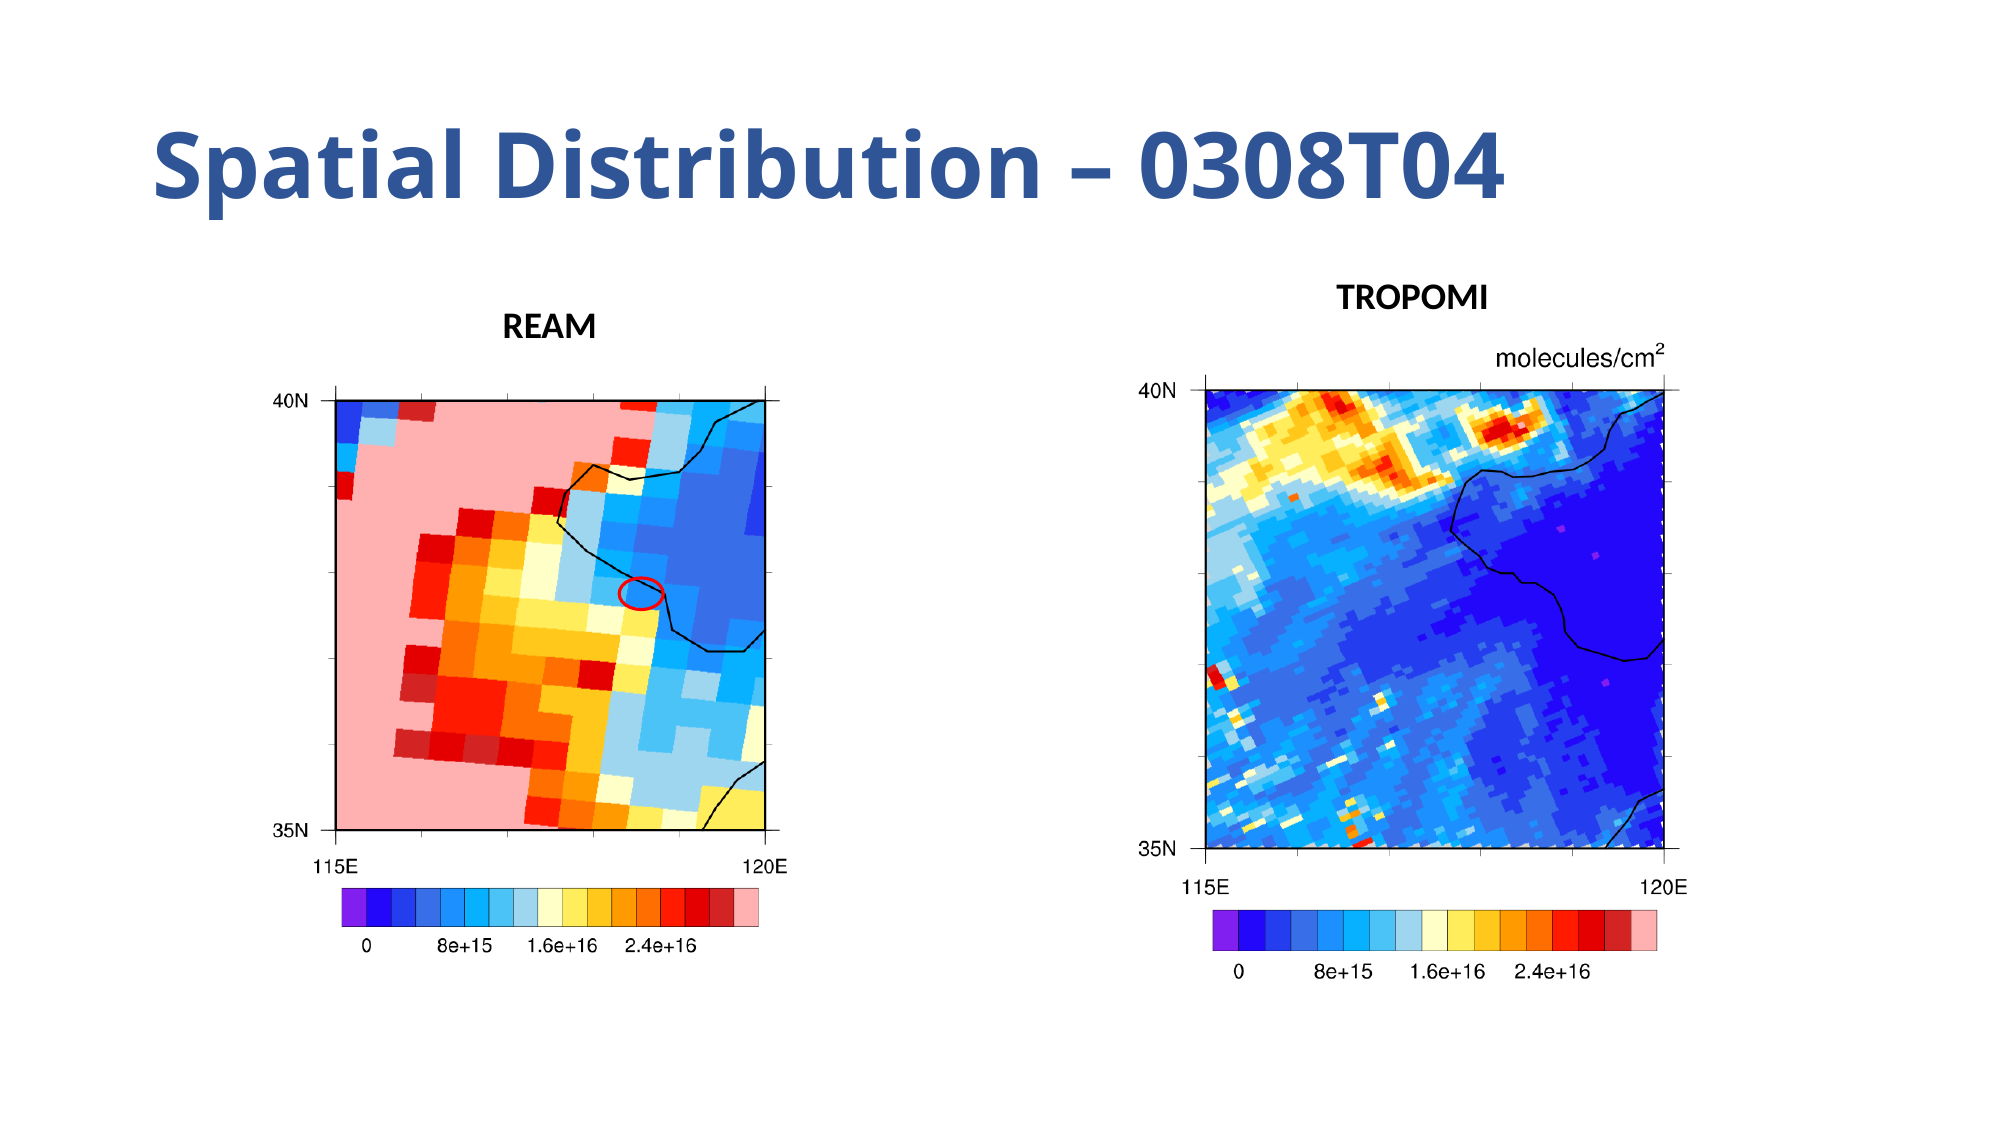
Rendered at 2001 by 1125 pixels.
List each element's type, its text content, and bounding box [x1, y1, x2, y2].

text_box TROPOMI [1203, 264, 1622, 324]
text_box REAM [341, 293, 759, 354]
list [137, 384, 963, 1028]
title Spatial Distribution – 0308T04 [137, 59, 1863, 278]
picture [1037, 324, 1788, 1028]
